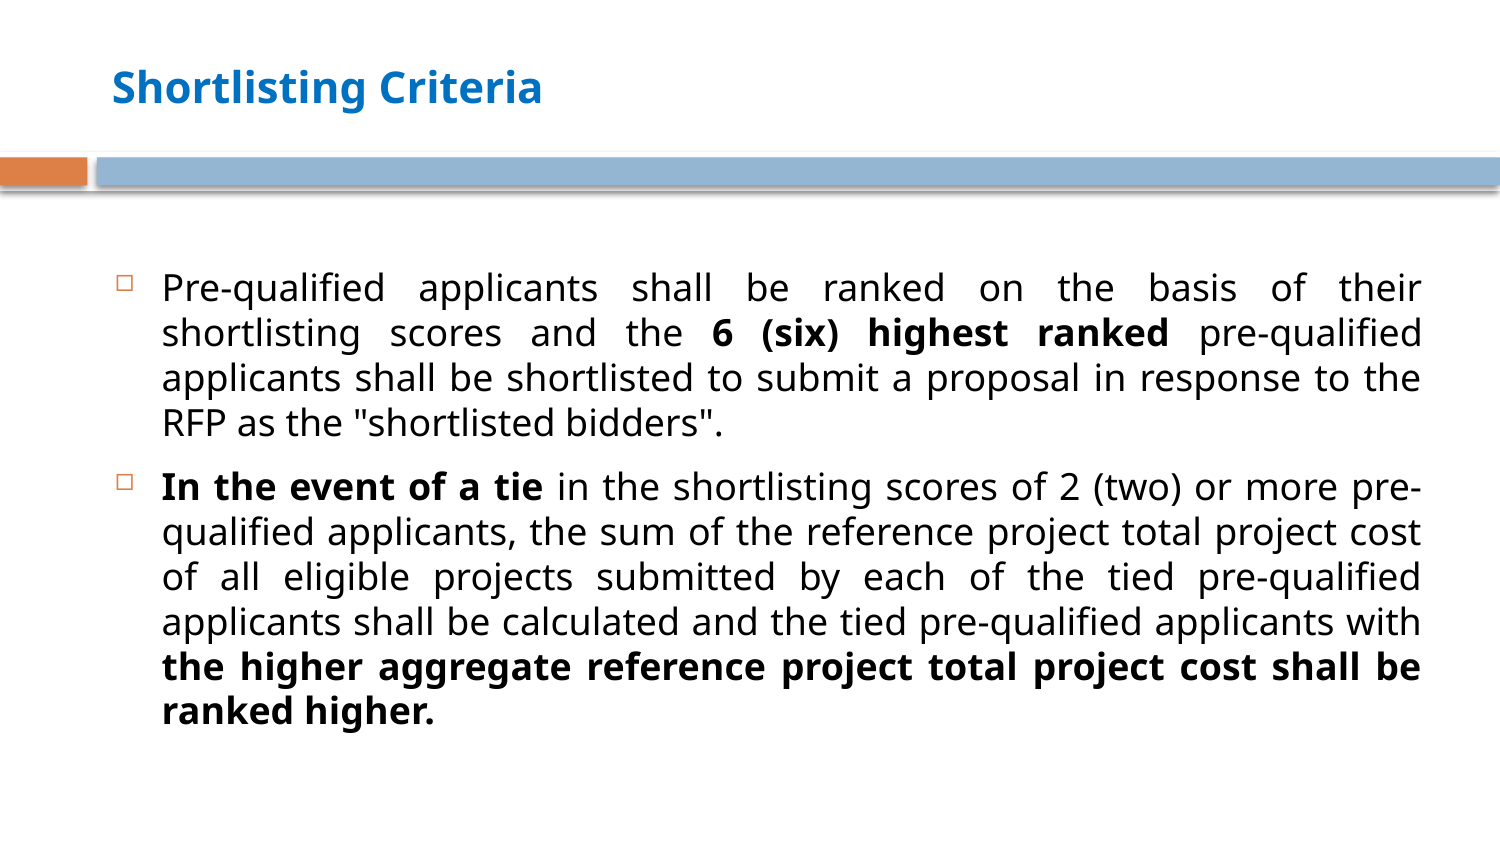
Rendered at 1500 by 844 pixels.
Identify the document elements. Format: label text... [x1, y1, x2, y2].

title Shortlisting Criteria [100, 28, 1438, 150]
list Pre-qualified applicants shall be ranked on the basis of their shortlisting scores and the 6 (six) highest ranked pre-qualified applicants shall be shortlisted to submit a proposal in response to the RFP as the "shortlisted bidders". In the event of a tie in the shortlisting scores of 2 (two) or more pre-qualified applicants, the sum of the reference project total project cost of all eligible projects submitted by each of the tied pre-qualified applicants shall be calculated and the tied pre-qualified applicants with the higher aggregate reference project total project cost shall be ranked higher. [100, 256, 1438, 742]
